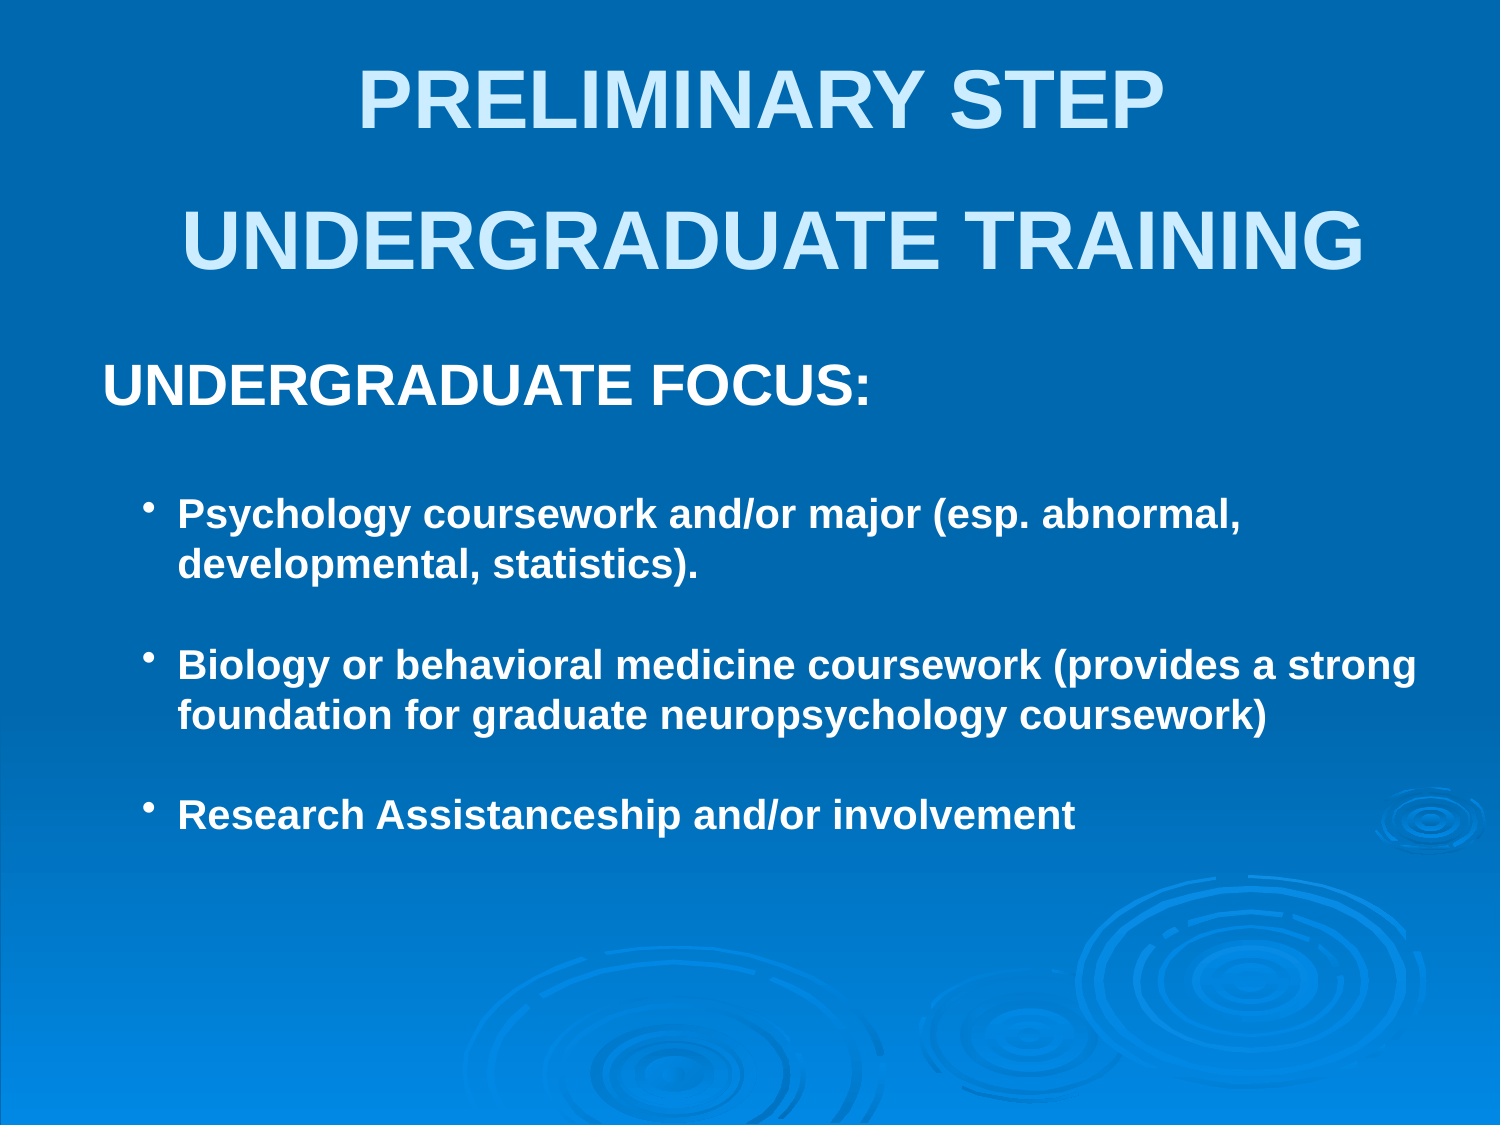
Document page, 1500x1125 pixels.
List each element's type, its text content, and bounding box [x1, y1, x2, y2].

text_box PRELIMINARY STEP UNDERGRADUATE TRAINING [75, 37, 1450, 294]
text_box UNDERGRADUATE FOCUS: Psychology coursework and/or major (esp. abnormal, developmental, statistics). Biology or behavioral medicine coursework (provides a strong foundation for graduate neuropsychology coursework) Research Assistanceship and/or involvement [87, 339, 1438, 945]
